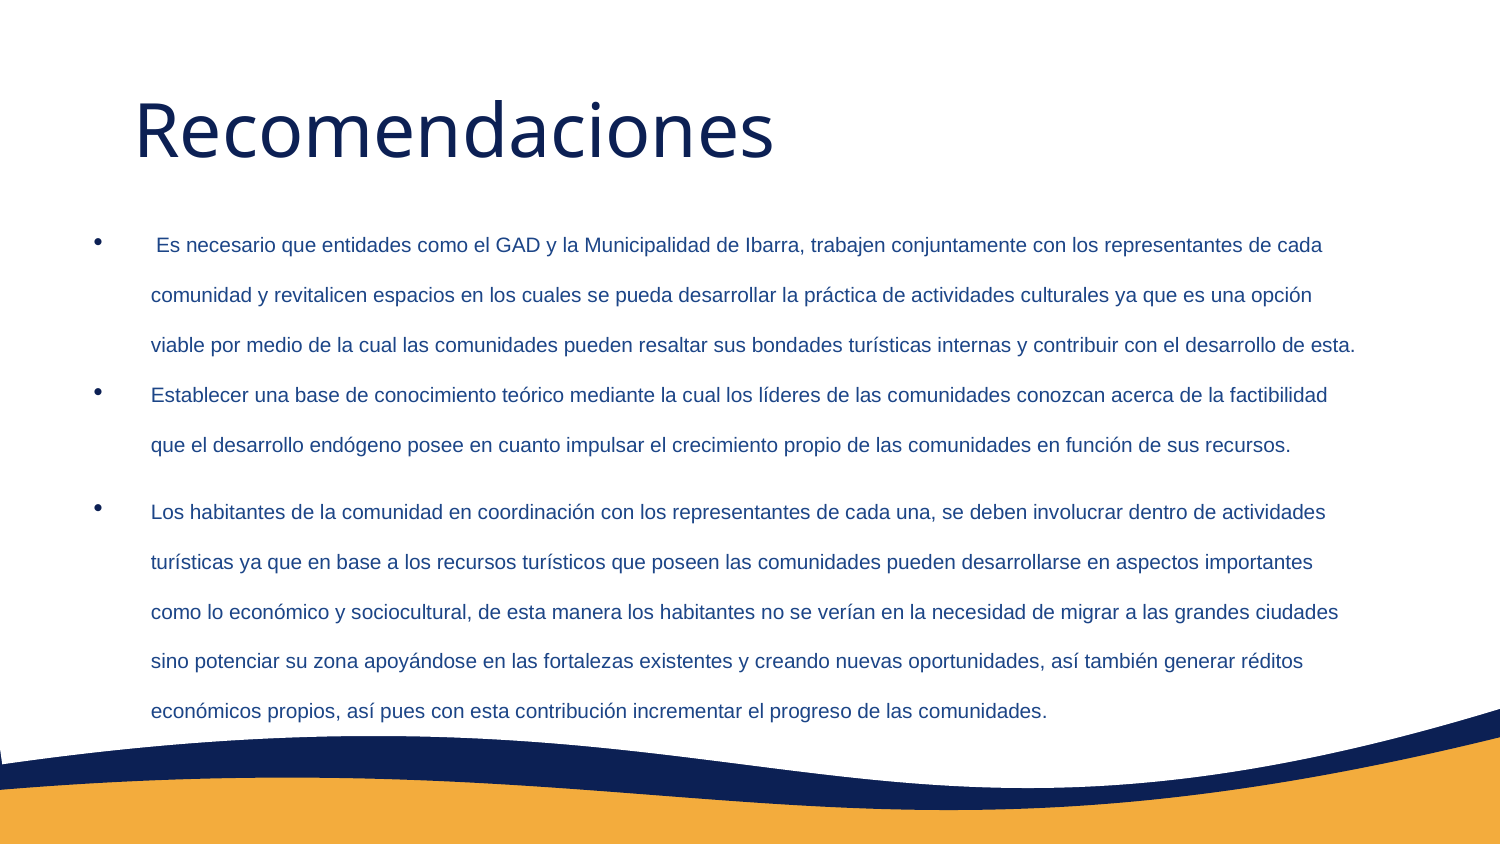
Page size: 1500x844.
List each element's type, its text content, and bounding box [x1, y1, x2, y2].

subtitle [54, 166, 1355, 721]
title Recomendaciones [118, 87, 1382, 167]
text_box Es necesario que entidades como el GAD y la Municipalidad de Ibarra, trabajen conjuntamente con los representantes de cada comunidad y revitalicen espacios en los cuales se pueda desarrollar la práctica de actividades culturales ya que es una opción viable por medio de la cual las comunidades pueden resaltar sus bondades turísticas internas y contribuir con el desarrollo de esta. Establecer una base de conocimiento teórico mediante la cual los líderes de las comunidades conozcan acerca de la factibilidad que el desarrollo endógeno posee en cuanto impulsar el crecimiento propio de las comunidades en función de sus recursos. Los habitantes de la comunidad en coordinación con los representantes de cada una, se deben involucrar dentro de actividades turísticas ya que en base a los recursos turísticos que poseen las comunidades pueden desarrollarse en aspectos importantes como lo económico y sociocultural, de esta manera los habitantes no se verían en la necesidad de migrar a las grandes ciudades sino potenciar su zona apoyándose en las fortalezas existentes y creando nuevas oportunidades, así también generar réditos económicos propios, así pues con esta contribución incrementar el progreso de las comunidades. [79, 191, 1380, 746]
